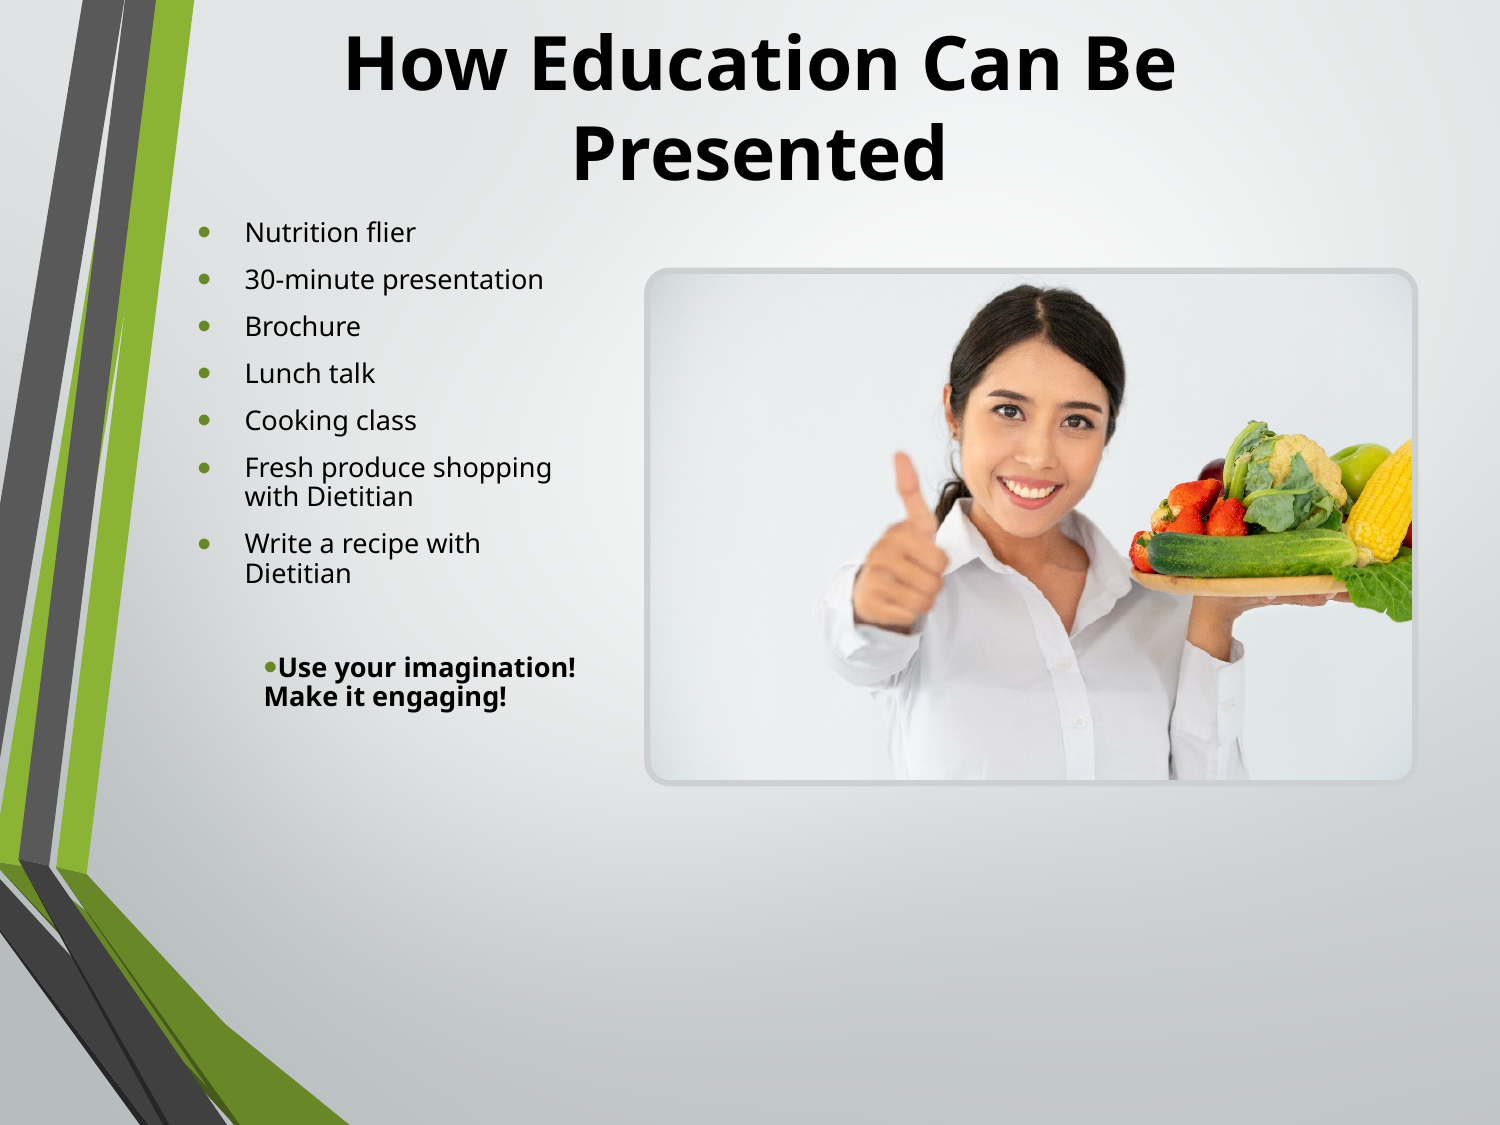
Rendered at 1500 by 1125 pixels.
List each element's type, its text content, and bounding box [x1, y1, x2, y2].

list Nutrition flier 30-minute presentation Brochure Lunch talk Cooking class Fresh produce shopping with Dietitian Write a recipe with Dietitian Use your imagination! Make it engaging! [319, 211, 593, 950]
picture [647, 270, 1416, 784]
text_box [18, 0, 319, 1125]
title How Education Can Be Presented [319, 24, 1338, 187]
